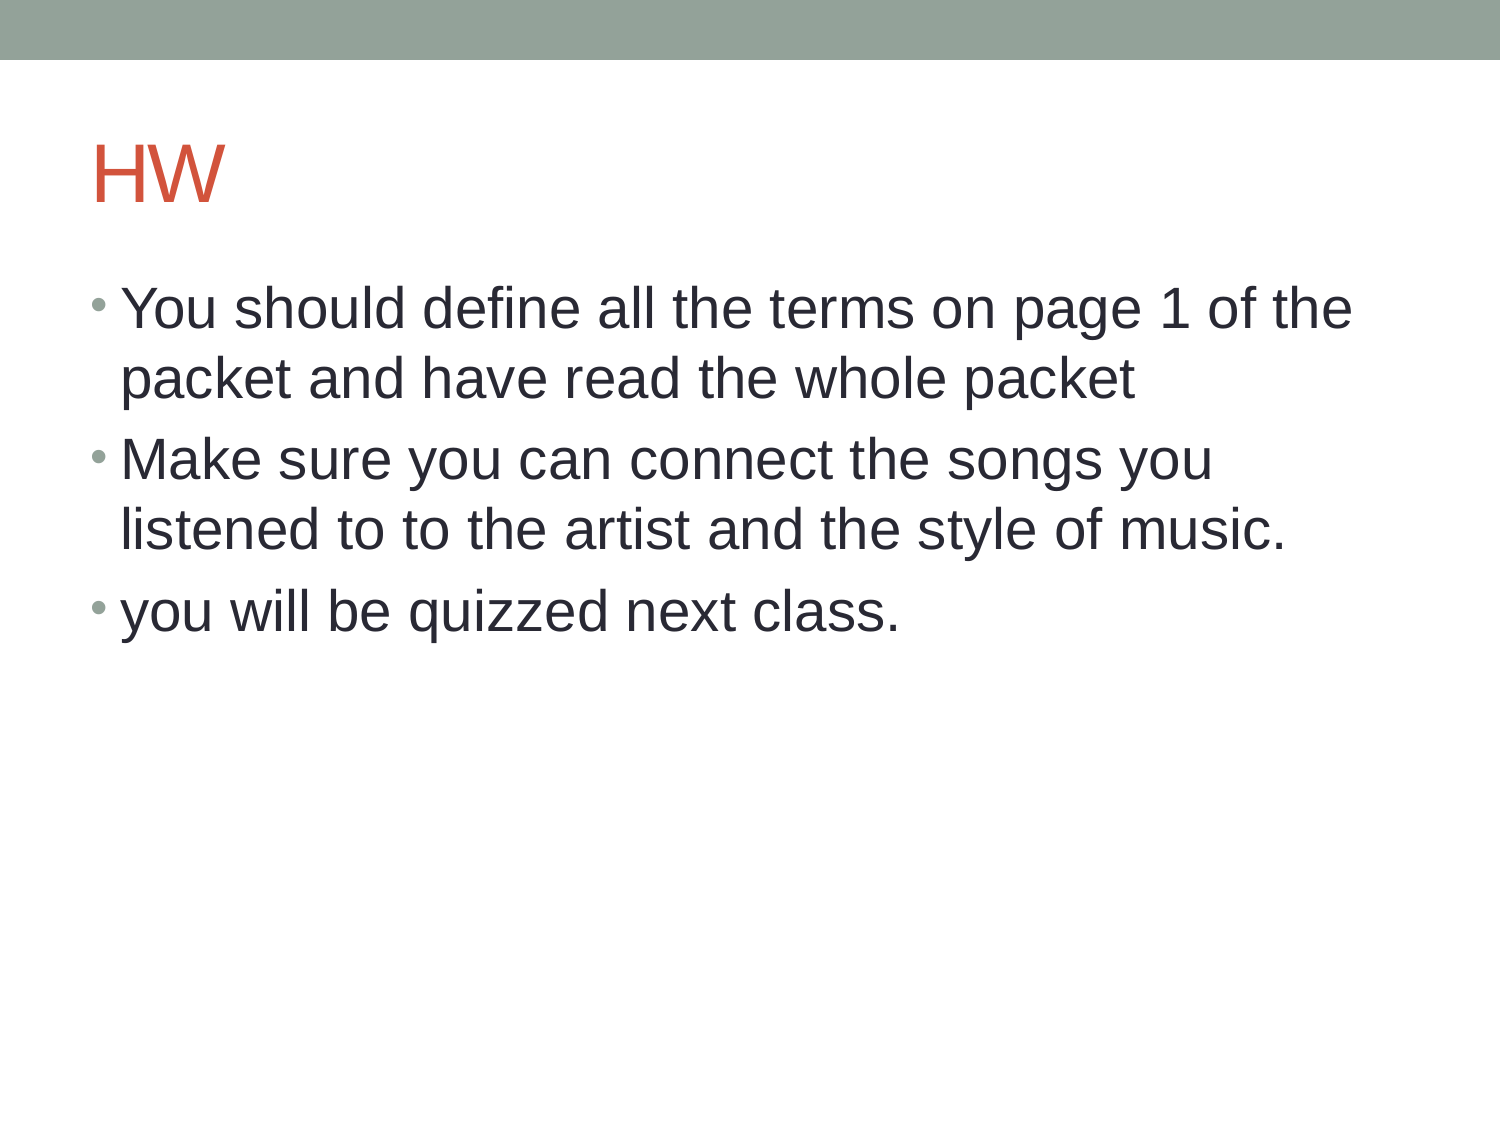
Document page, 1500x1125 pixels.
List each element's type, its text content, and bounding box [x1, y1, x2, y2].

list You should define all the terms on page 1 of the packet and have read the whole packet Make sure you can connect the songs you listened to to the artist and the style of music. you will be quizzed next class. [75, 262, 1425, 1063]
title HW [75, 87, 1425, 250]
